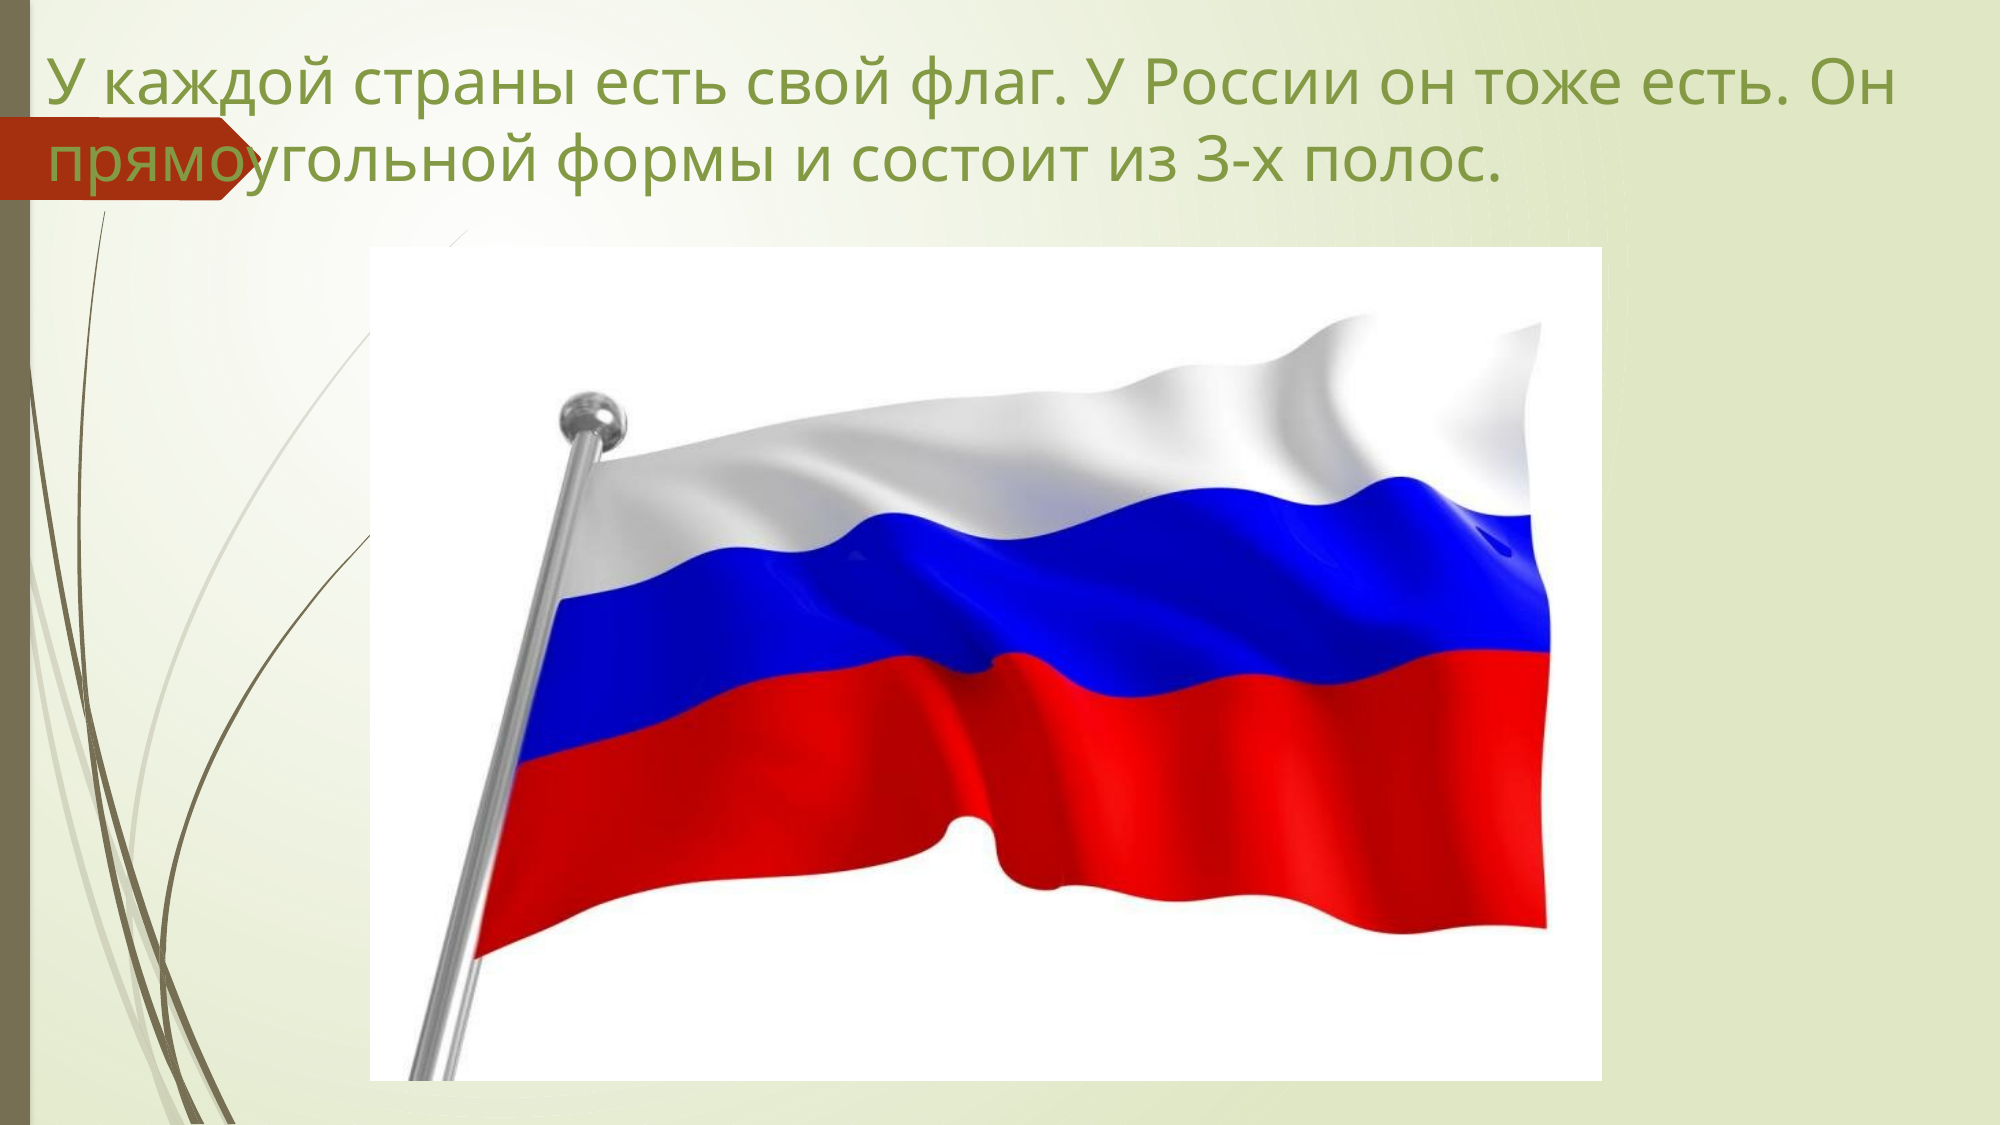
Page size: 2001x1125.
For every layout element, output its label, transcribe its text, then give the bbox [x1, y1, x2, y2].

title У каждой страны есть свой флаг. У России он тоже есть. Он прямоугольной формы и состоит из 3-х полос. [31, 33, 2000, 248]
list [370, 247, 1602, 1081]
